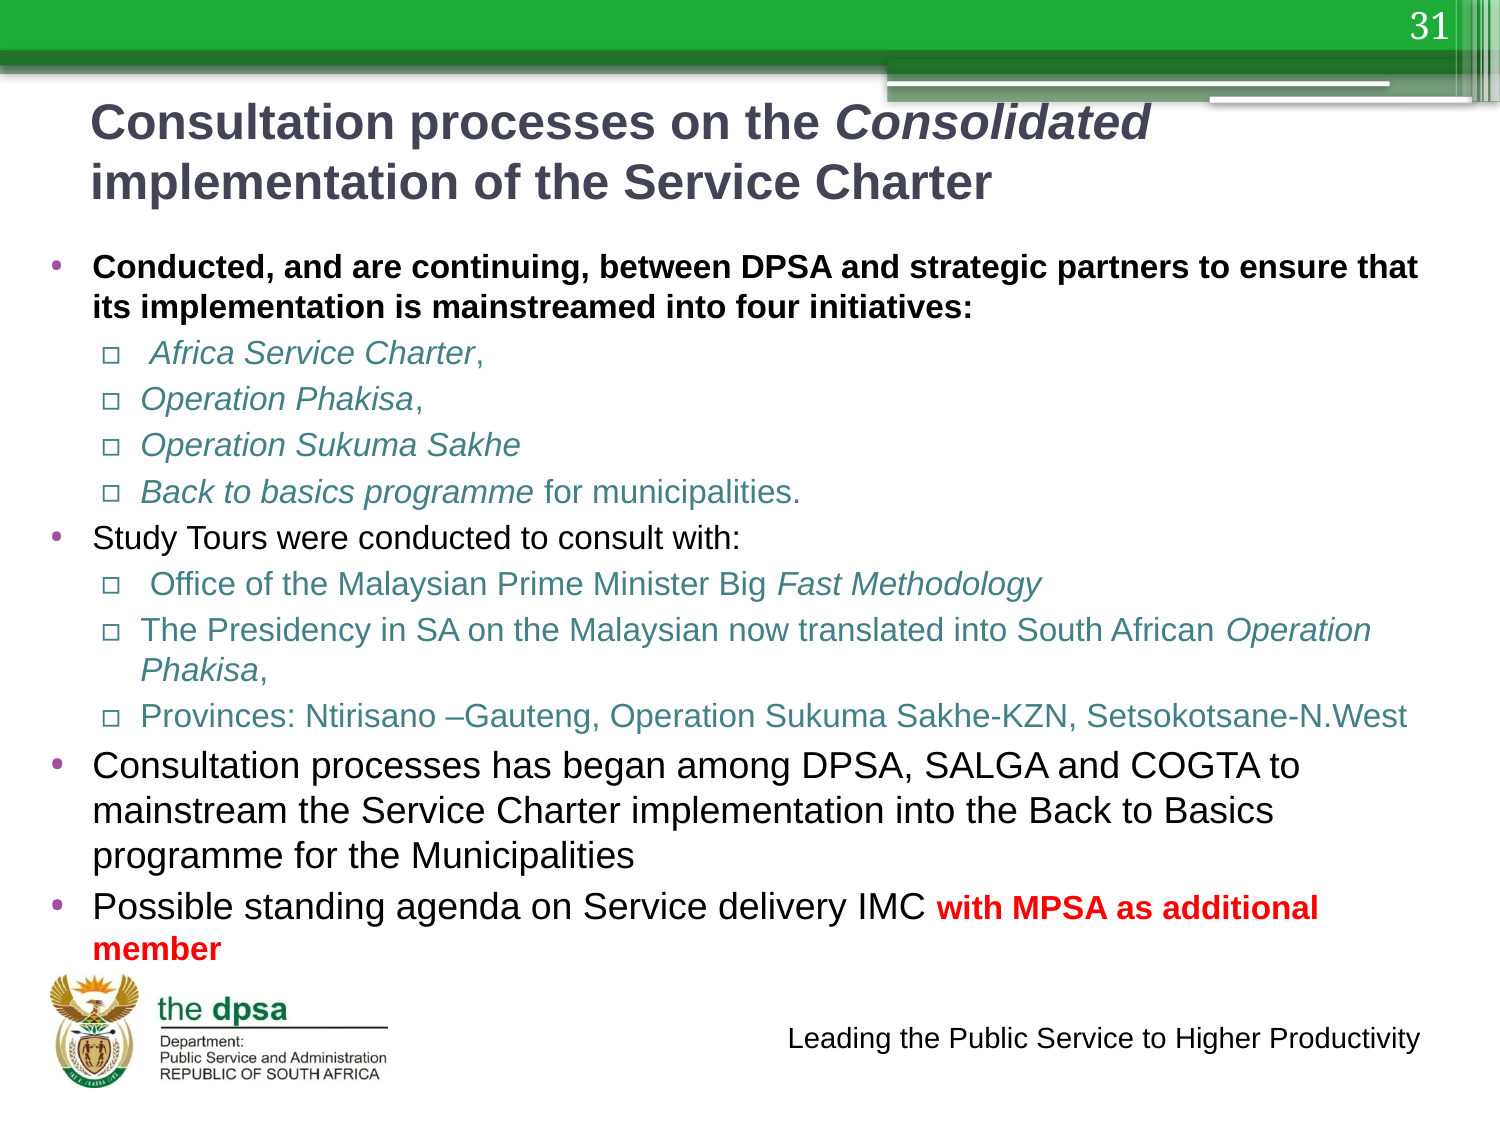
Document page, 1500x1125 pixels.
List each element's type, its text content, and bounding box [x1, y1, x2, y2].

picture [50, 1074, 388, 1088]
list Conducted, and are continuing, between DPSA and strategic partners to ensure that its implementation is mainstreamed into four initiatives: Africa Service Charter, Operation Phakisa, Operation Sukuma Sakhe Back to basics programme for municipalities. Study Tours were conducted to consult with: Office of the Malaysian Prime Minister Big Fast Methodology The Presidency in SA on the Malaysian now translated into South African Operation Phakisa, Provinces: Ntirisano –Gauteng, Operation Sukuma Sakhe-KZN, Setsokotsane-N.West Consultation processes has began among DPSA, SALGA and COGTA to mainstream the Service Charter implementation into the Back to Basics programme for the Municipalities Possible standing agenda on Service delivery IMC with MPSA as additional member [17, 237, 1467, 1074]
title Consultation processes on the Consolidated implementation of the Service Charter [74, 113, 1426, 185]
slide_number 31 [1340, 0, 1466, 61]
